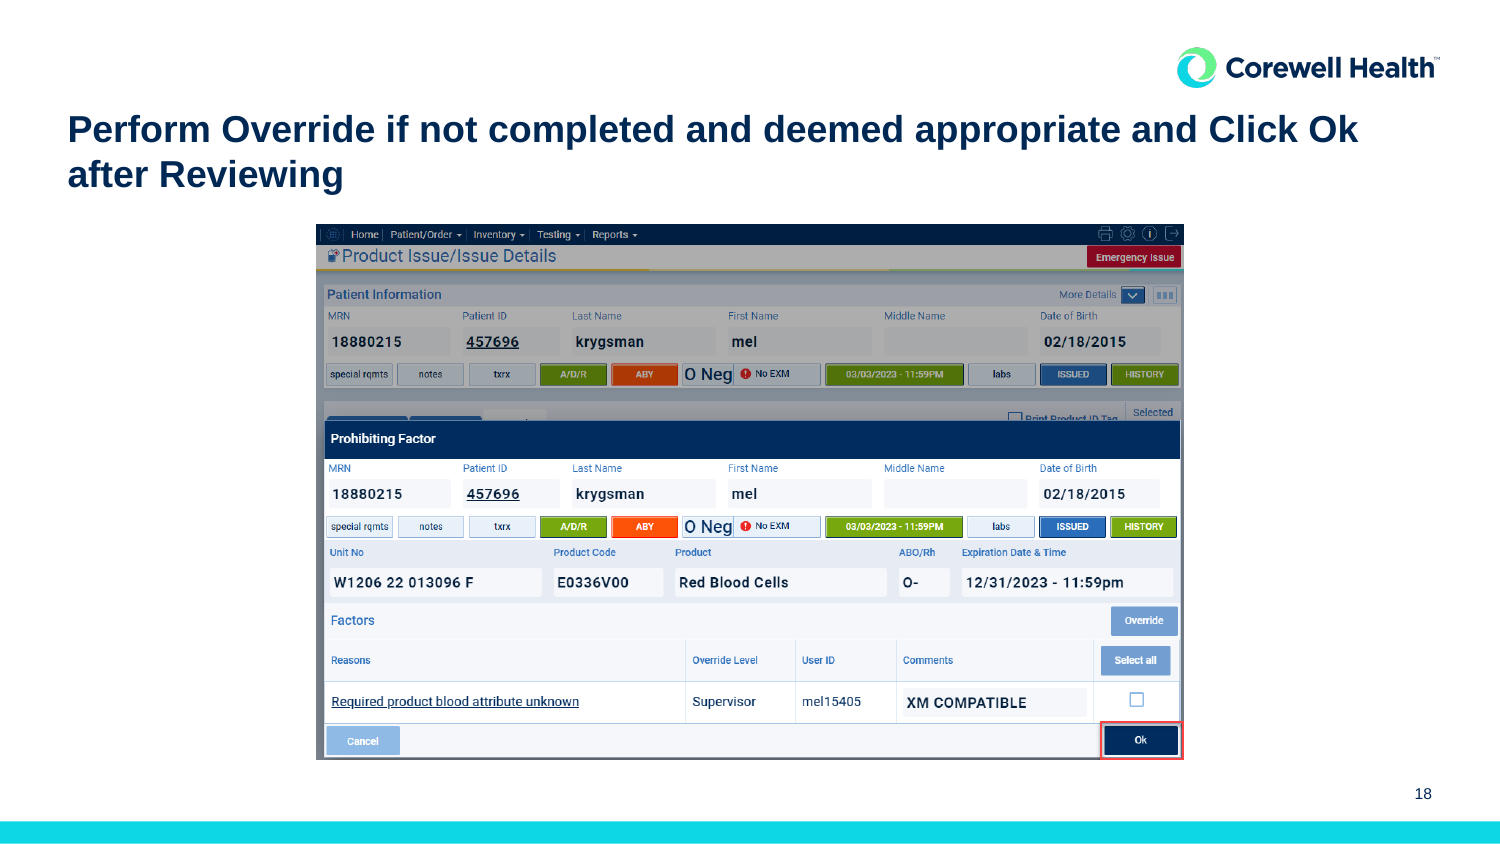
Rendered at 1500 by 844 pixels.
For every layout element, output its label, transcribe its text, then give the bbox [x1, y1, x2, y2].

slide_number 18 [1387, 780, 1433, 803]
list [316, 224, 1184, 761]
title Perform Override if not completed and deemed appropriate and Click Ok after Reviewing [67, 105, 1433, 210]
